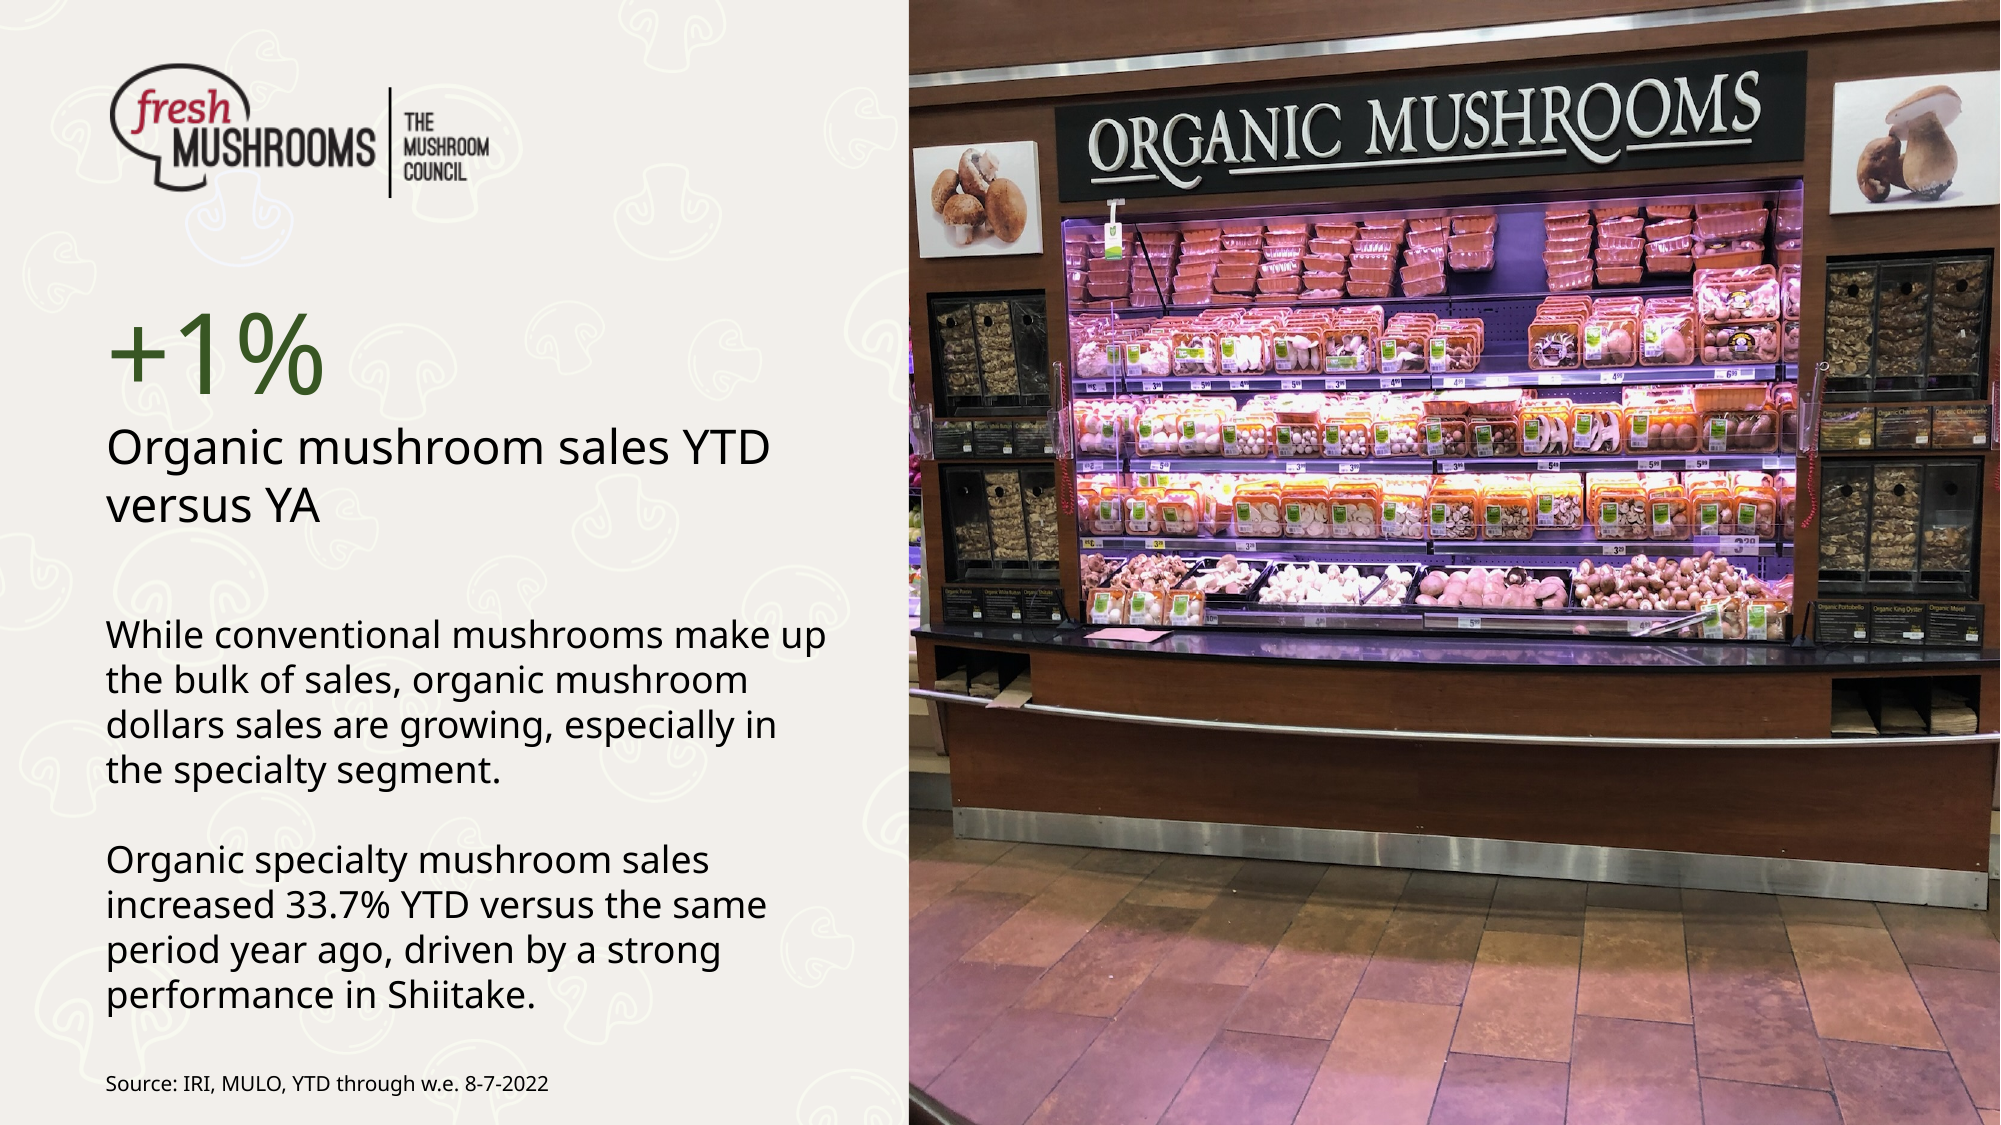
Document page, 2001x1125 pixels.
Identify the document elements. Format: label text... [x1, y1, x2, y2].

picture [0, 0, 2000, 1125]
text_box While conventional mushrooms make up the bulk of sales, organic mushroom dollars sales are growing, especially in the specialty segment. Organic specialty mushroom sales increased 33.7% YTD versus the same period year ago, driven by a strong performance in Shiitake. [90, 603, 849, 1001]
text_box +1% Organic mushroom sales YTD versus YA [91, 274, 837, 603]
text_box Source: IRI, MULO, YTD through w.e. 8-7-2022 [90, 1038, 908, 1104]
